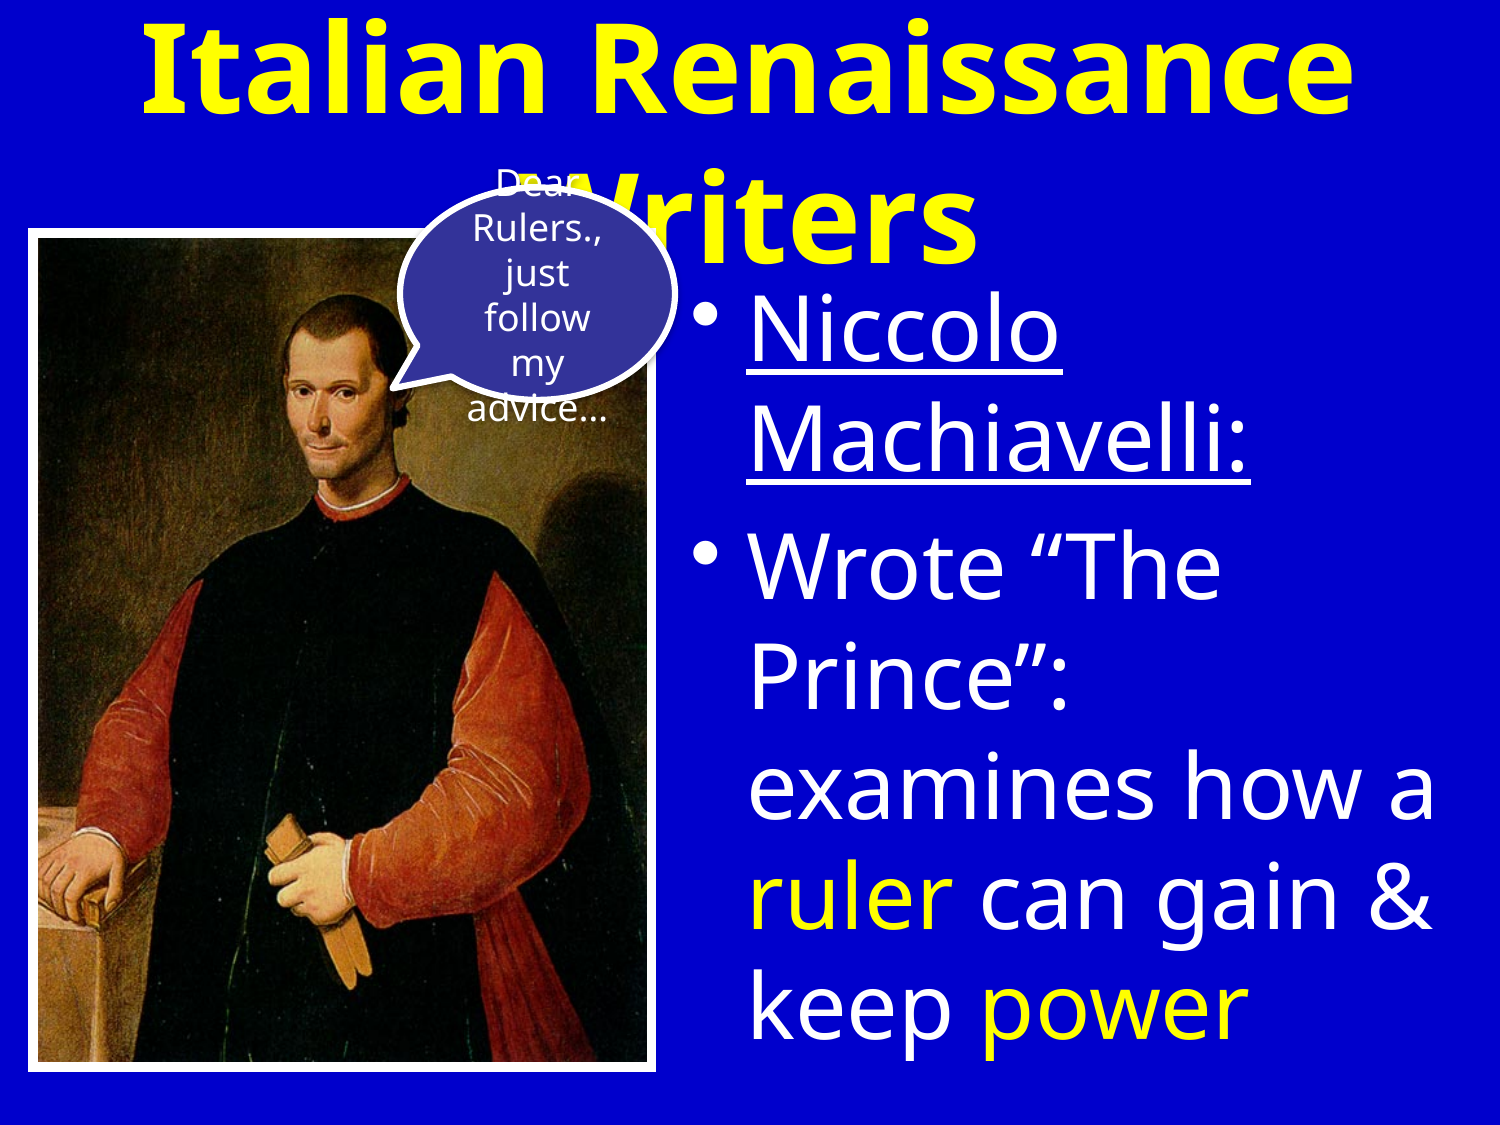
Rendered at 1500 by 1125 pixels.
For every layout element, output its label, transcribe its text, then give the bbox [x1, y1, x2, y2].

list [37, 237, 648, 1063]
text_box Dear Rulers., just follow my advice… [418, 184, 679, 359]
list Niccolo Machiavelli: Wrote “The Prince”: examines how a ruler can gain & keep power [675, 262, 1463, 1050]
title Italian Renaissance Writers [0, 45, 1500, 233]
